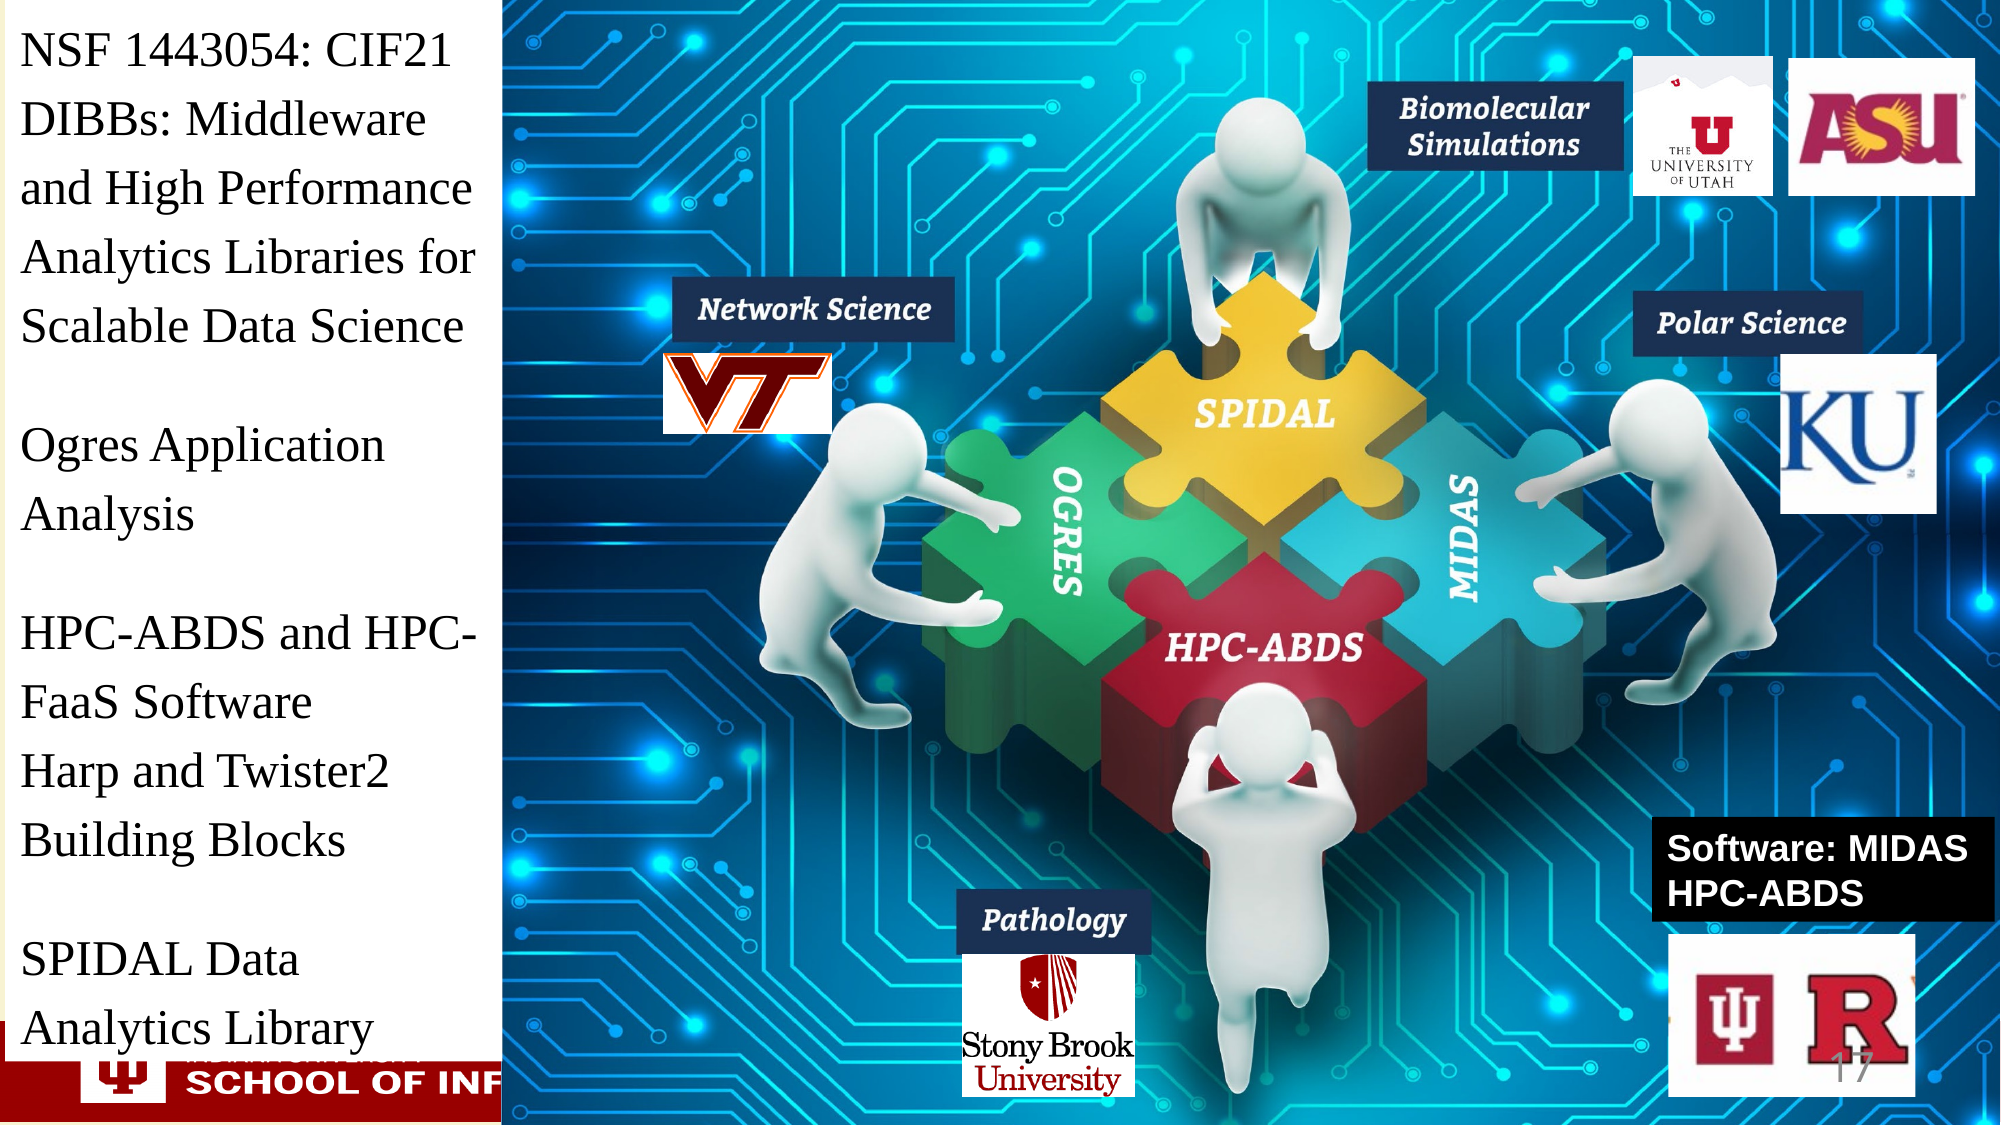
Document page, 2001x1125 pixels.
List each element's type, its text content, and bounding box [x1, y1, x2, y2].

picture [0, 1021, 500, 1122]
text_box NSF 1443054: CIF21 DIBBs: Middleware and High Performance Analytics Libraries for Scalable Data Science Ogres Application Analysis HPC-ABDS and HPC-FaaS Software Harp and Twister2 Building Blocks SPIDAL Data Analytics Library [5, 0, 498, 1062]
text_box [500, 0, 2000, 1125]
